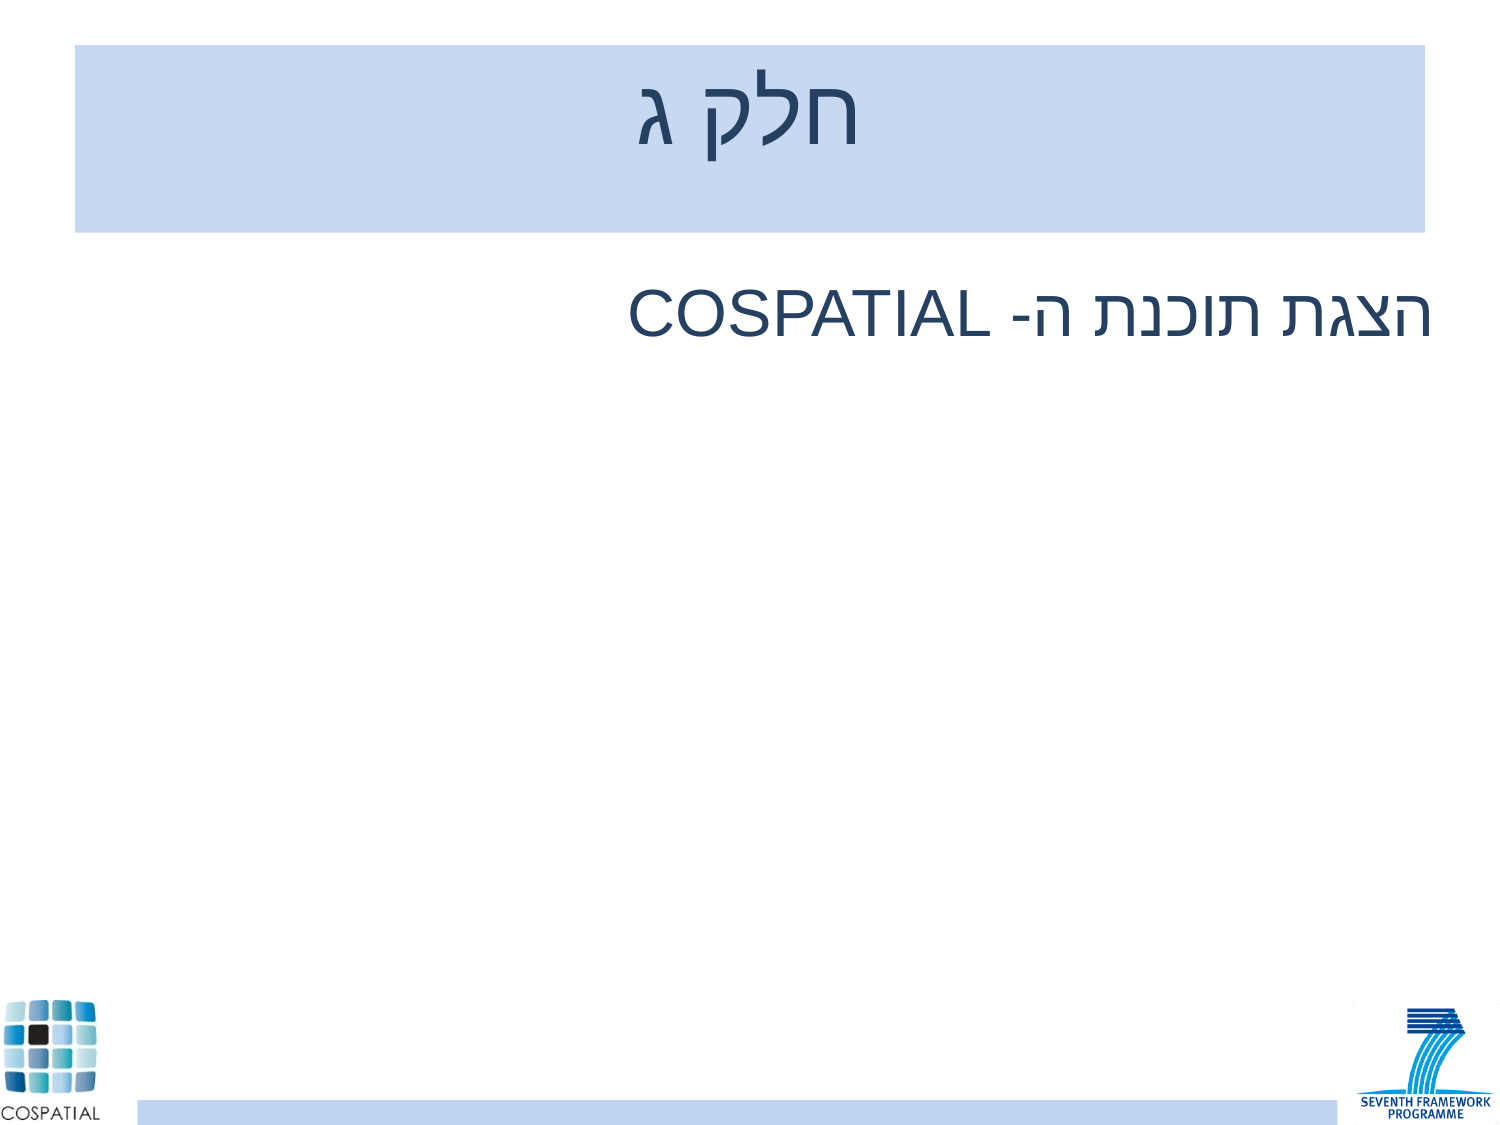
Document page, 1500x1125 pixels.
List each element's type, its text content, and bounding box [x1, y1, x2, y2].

picture [1350, 1002, 1500, 1125]
text_box חלק ג [74, 45, 1425, 233]
text_box הצגת תוכנת ה- COSPATIAL [99, 262, 1450, 1005]
picture [0, 1000, 100, 1125]
